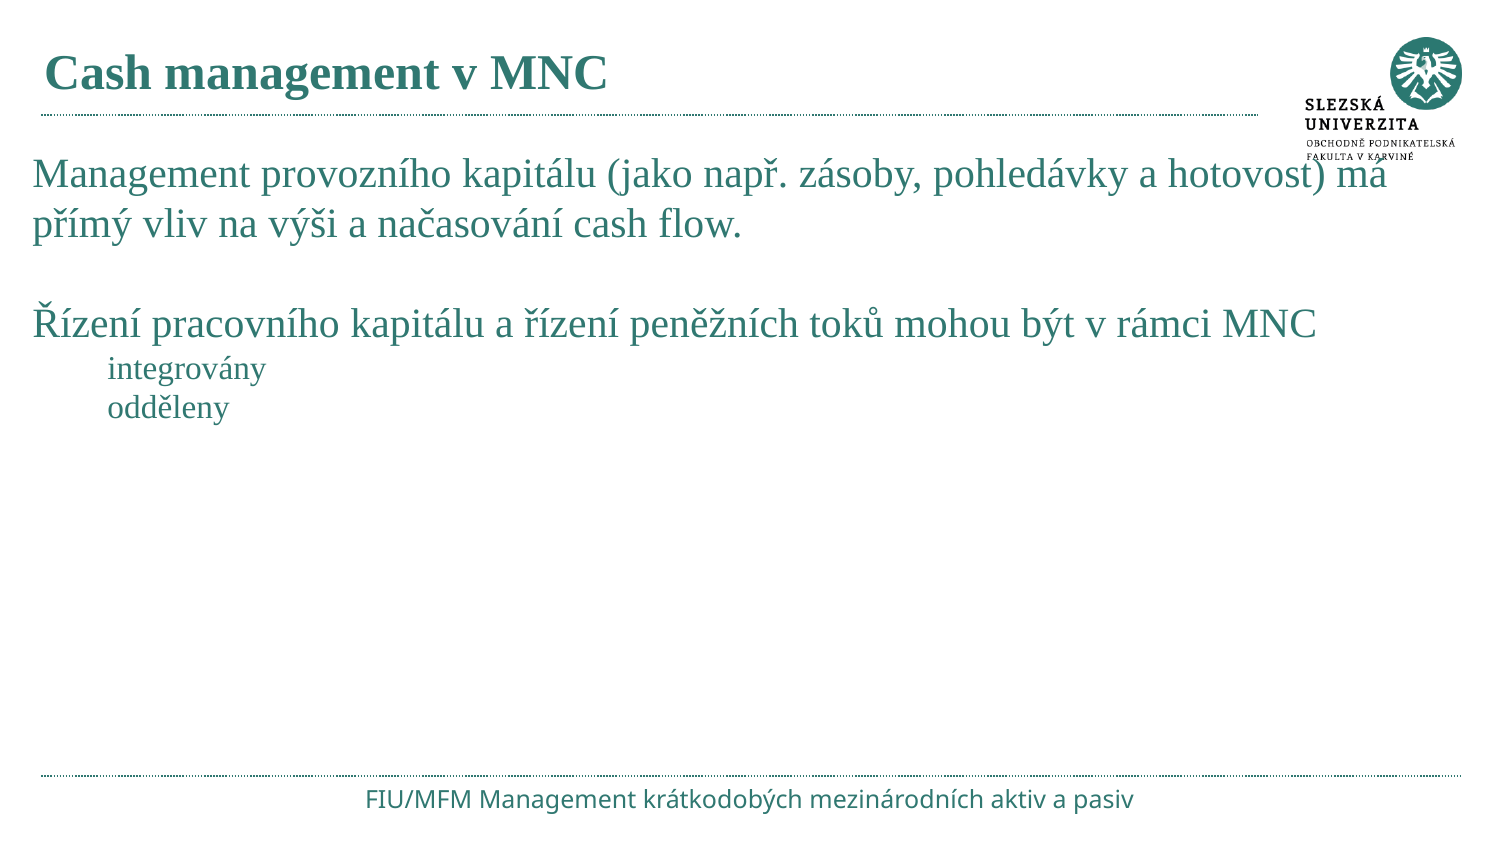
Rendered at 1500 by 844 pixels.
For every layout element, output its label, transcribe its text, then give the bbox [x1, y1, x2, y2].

title Cash management v MNC [29, 32, 1412, 116]
text_box FIU/MFM Management krátkodobých mezinárodních aktiv a pasiv [47, 776, 1453, 824]
list Management provozního kapitálu (jako např. zásoby, pohledávky a hotovost) má přímý vliv na výši a načasování cash flow. Řízení pracovního kapitálu a řízení peněžních toků mohou být v rámci MNC integrovány odděleny [17, 138, 1471, 741]
picture [1305, 37, 1462, 138]
